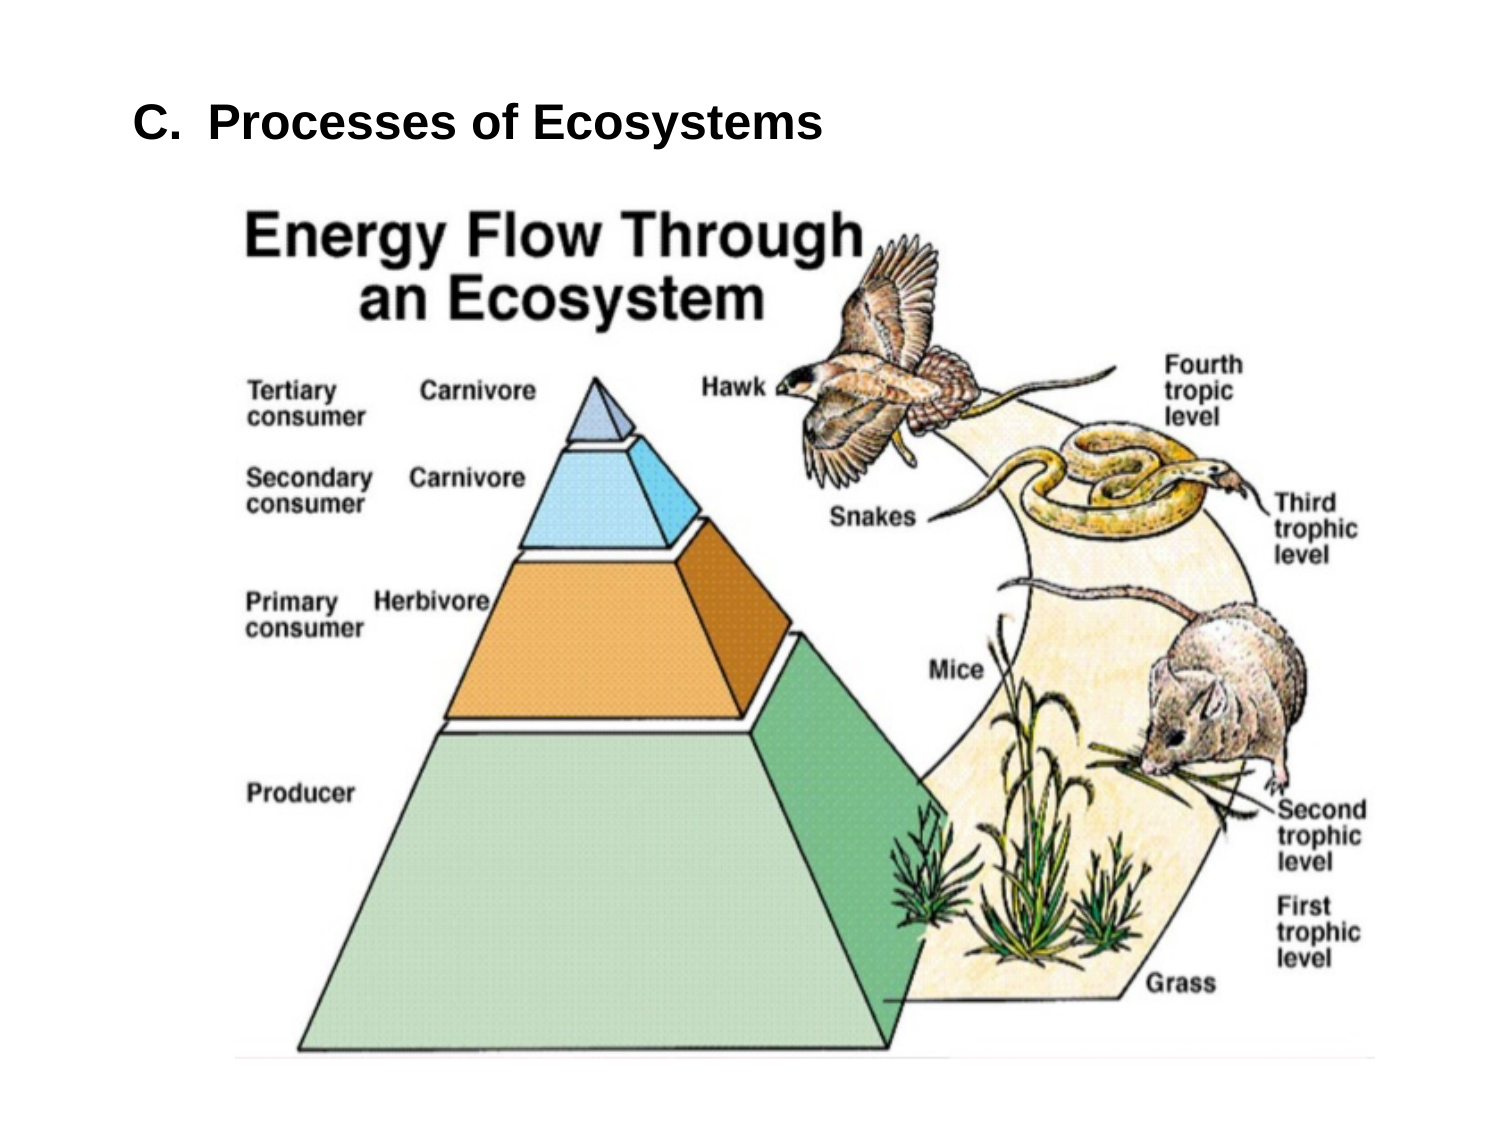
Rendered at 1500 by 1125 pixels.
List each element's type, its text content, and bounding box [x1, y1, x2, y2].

text_box C. Processes of Ecosystems [117, 82, 1479, 208]
picture [235, 202, 1376, 1059]
